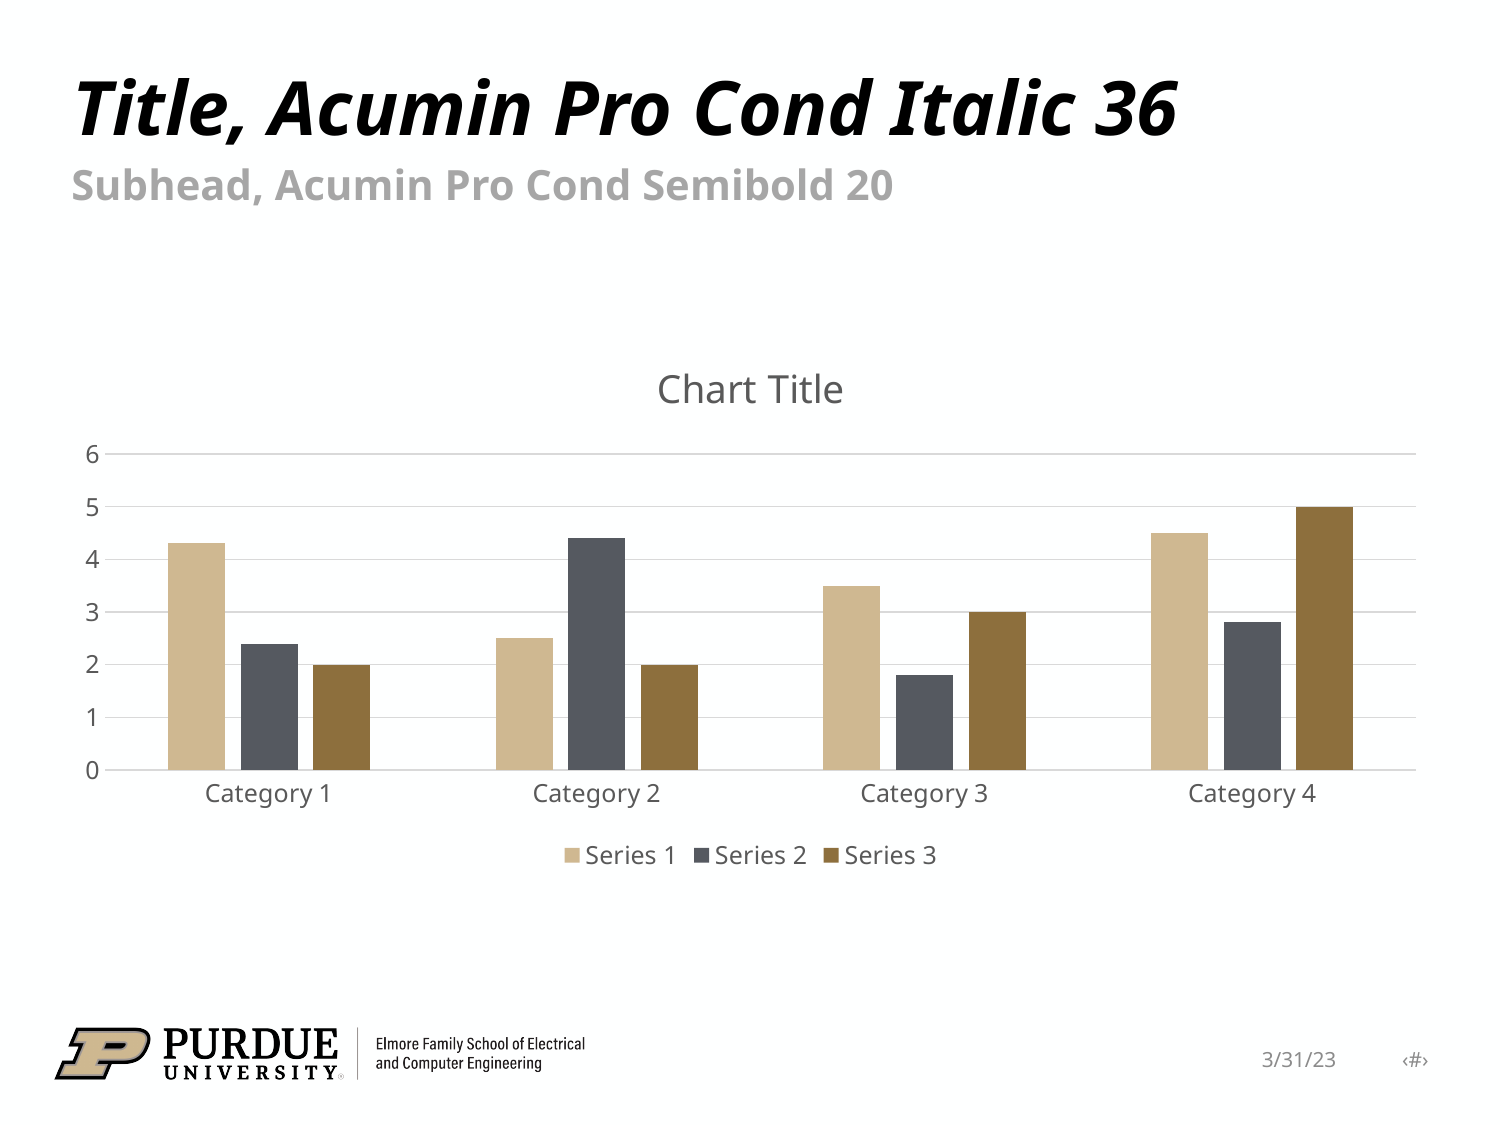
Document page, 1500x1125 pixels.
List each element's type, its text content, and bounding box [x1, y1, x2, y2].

list Subhead, Acumin Pro Cond Semibold 20 [56, 156, 1444, 217]
footer 3/31/23 ‹#› [1223, 1032, 1444, 1086]
picture [54, 1025, 593, 1083]
chart [57, 330, 1444, 879]
title Title, Acumin Pro Cond Italic 36 [57, 63, 1444, 156]
